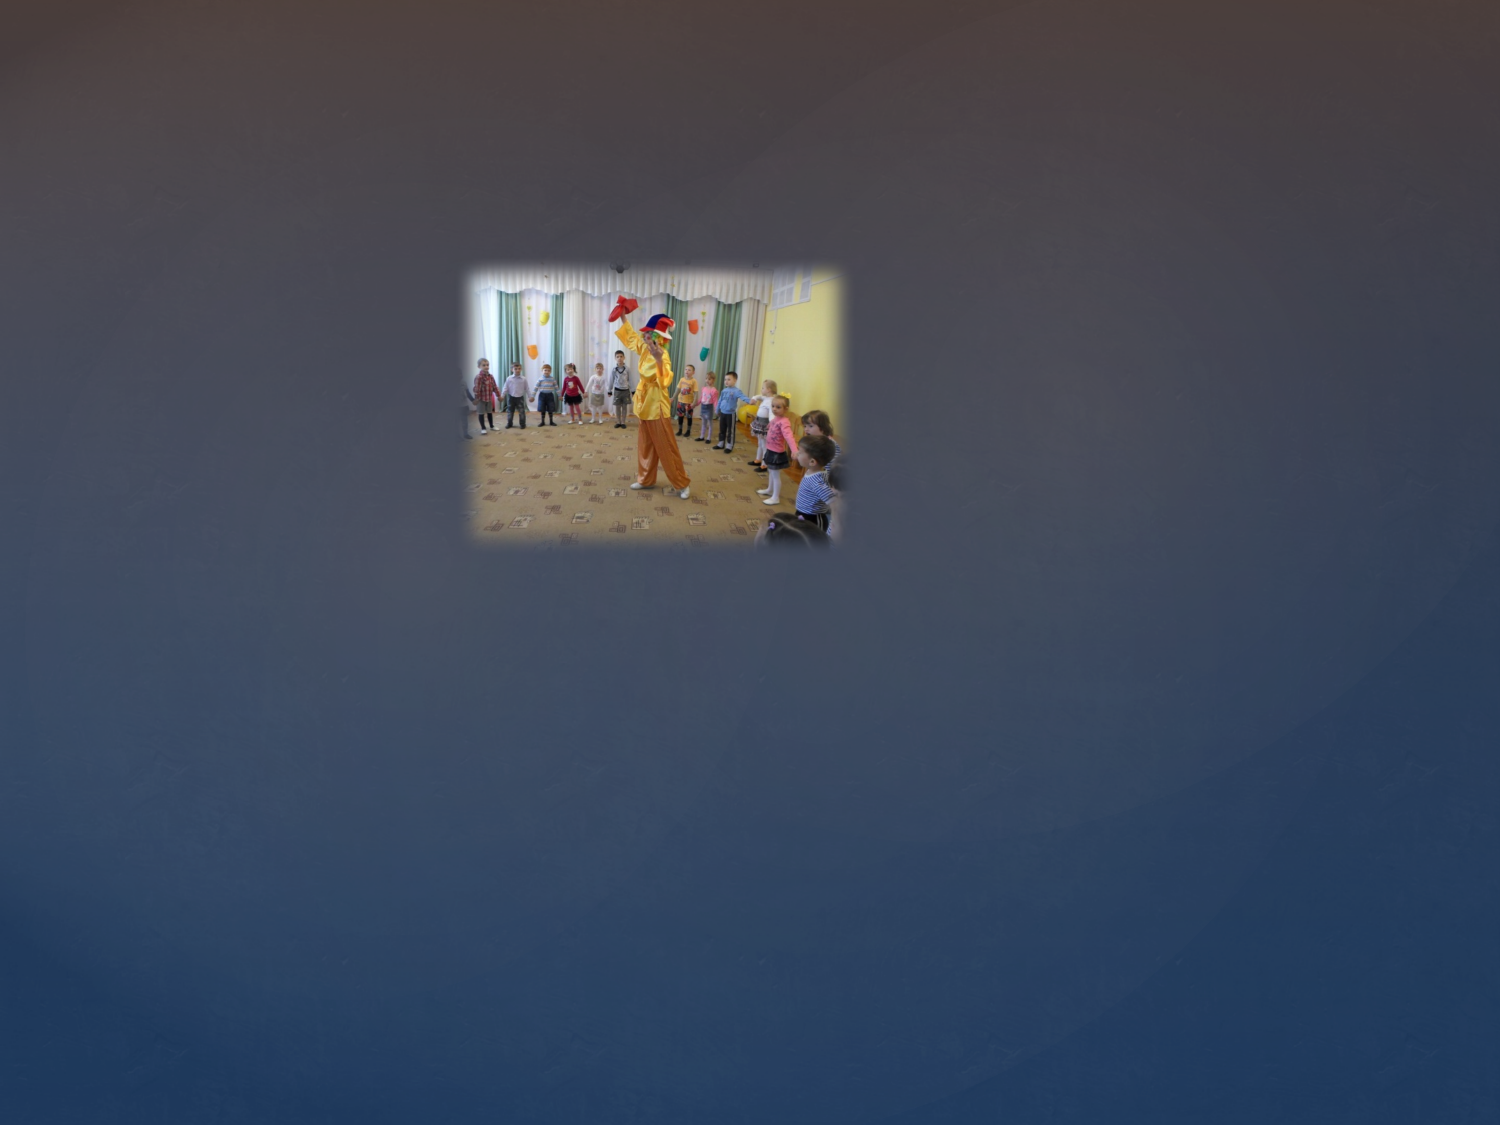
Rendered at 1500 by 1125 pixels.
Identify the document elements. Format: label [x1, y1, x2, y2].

picture [454, 254, 857, 557]
